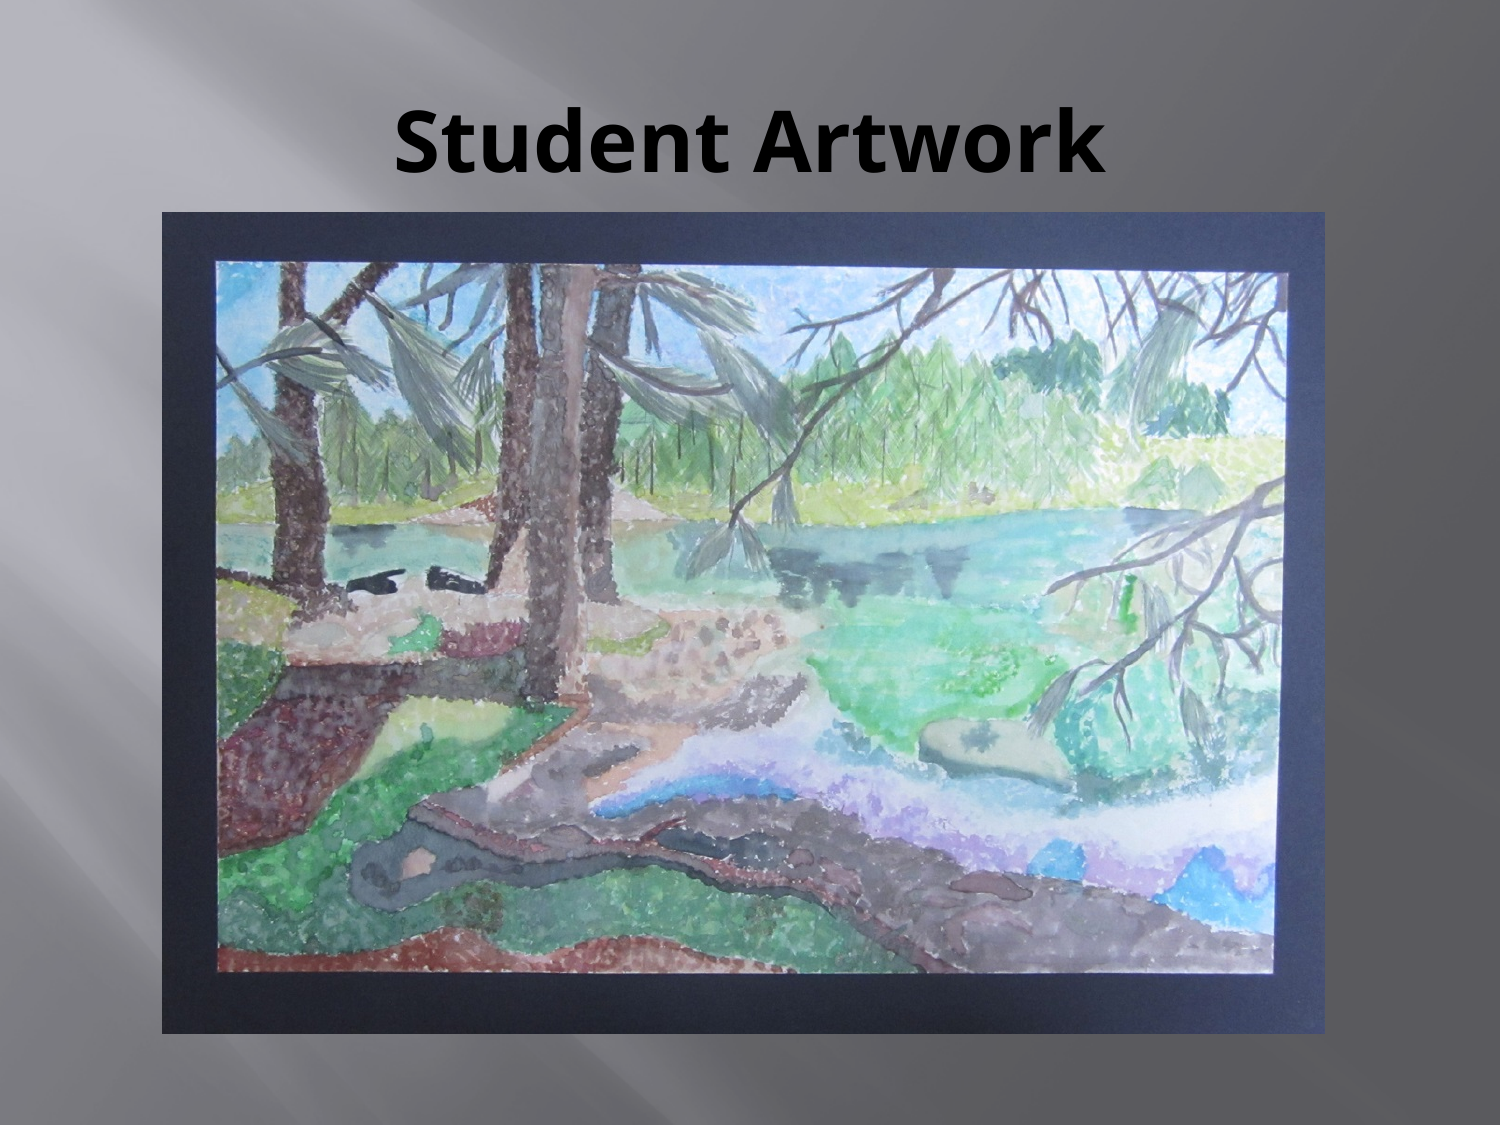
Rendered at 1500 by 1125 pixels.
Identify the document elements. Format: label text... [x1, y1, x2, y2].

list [162, 212, 1326, 1035]
title Student Artwork [75, 45, 1425, 233]
